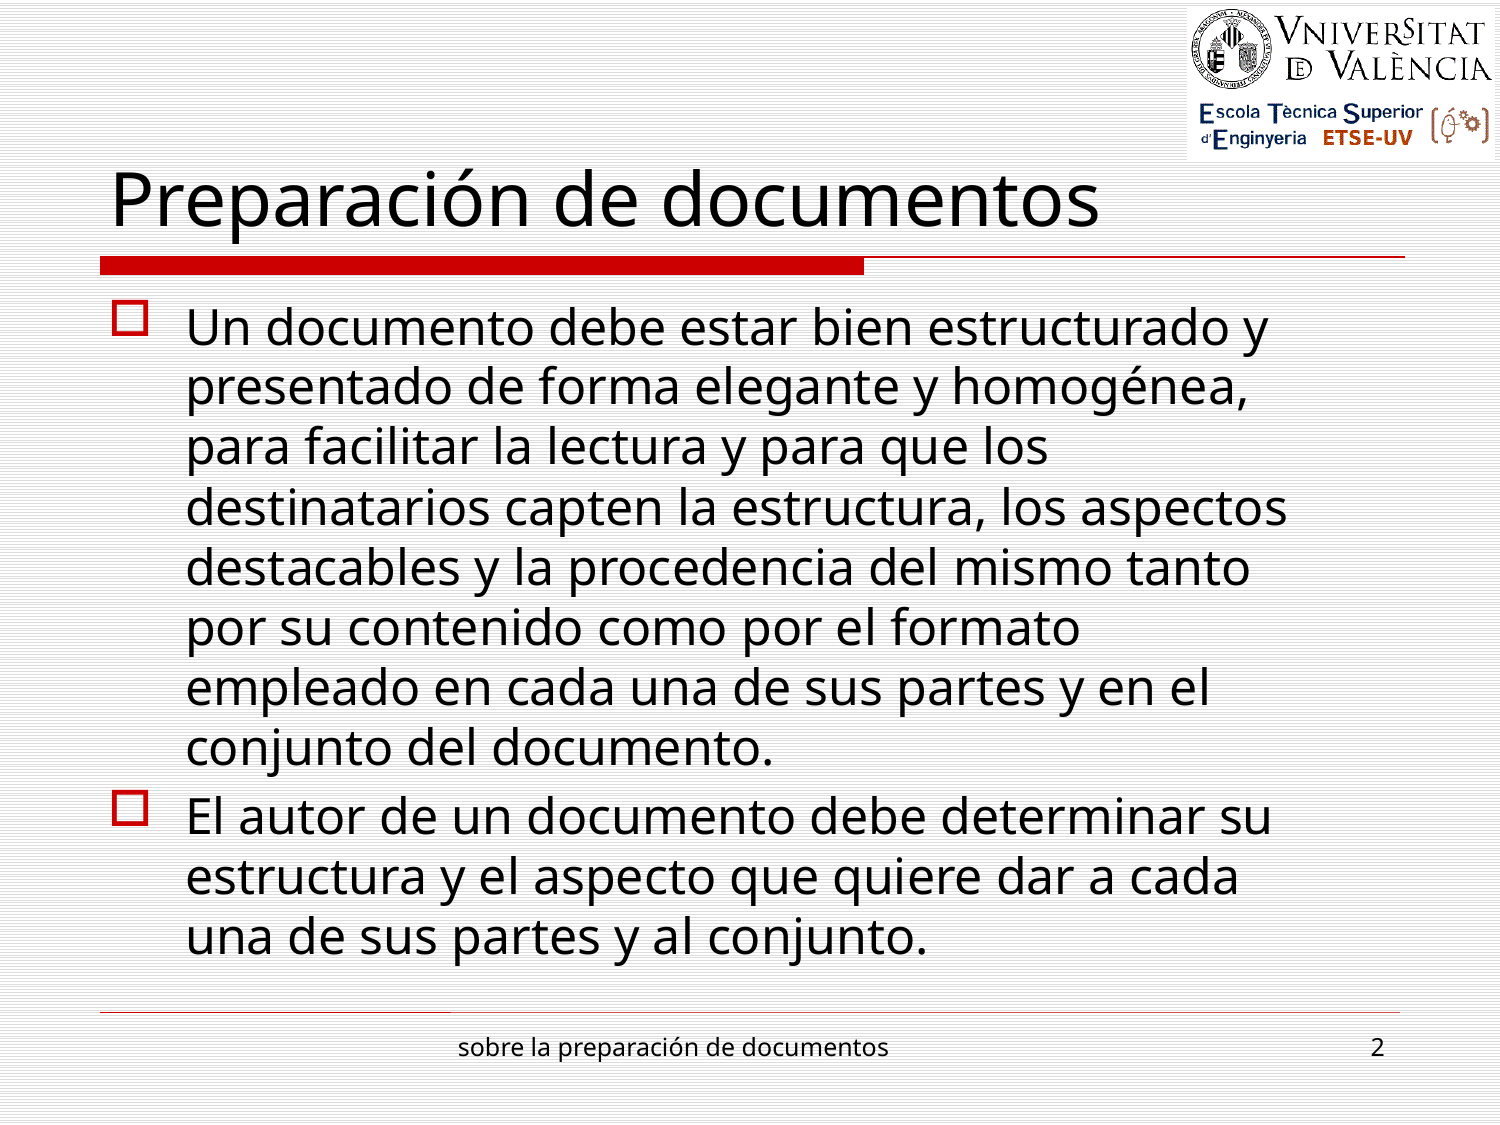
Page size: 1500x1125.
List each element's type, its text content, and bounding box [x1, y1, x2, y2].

title Preparación de documentos [93, 49, 1407, 250]
picture [1187, 7, 1495, 161]
slide_number 2 [1074, 1024, 1401, 1103]
list Un documento debe estar bien estructurado y presentado de forma elegante y homogénea, para facilitar la lectura y para que los destinatarios capten la estructura, los aspectos destacables y la procedencia del mismo tanto por su contenido como por el formato empleado en cada una de sus partes y en el conjunto del documento. El autor de un documento debe determinar su estructura y el aspecto que quiere dar a cada una de sus partes y al conjunto. [92, 287, 1330, 988]
footer sobre la preparación de documentos [359, 1024, 988, 1103]
